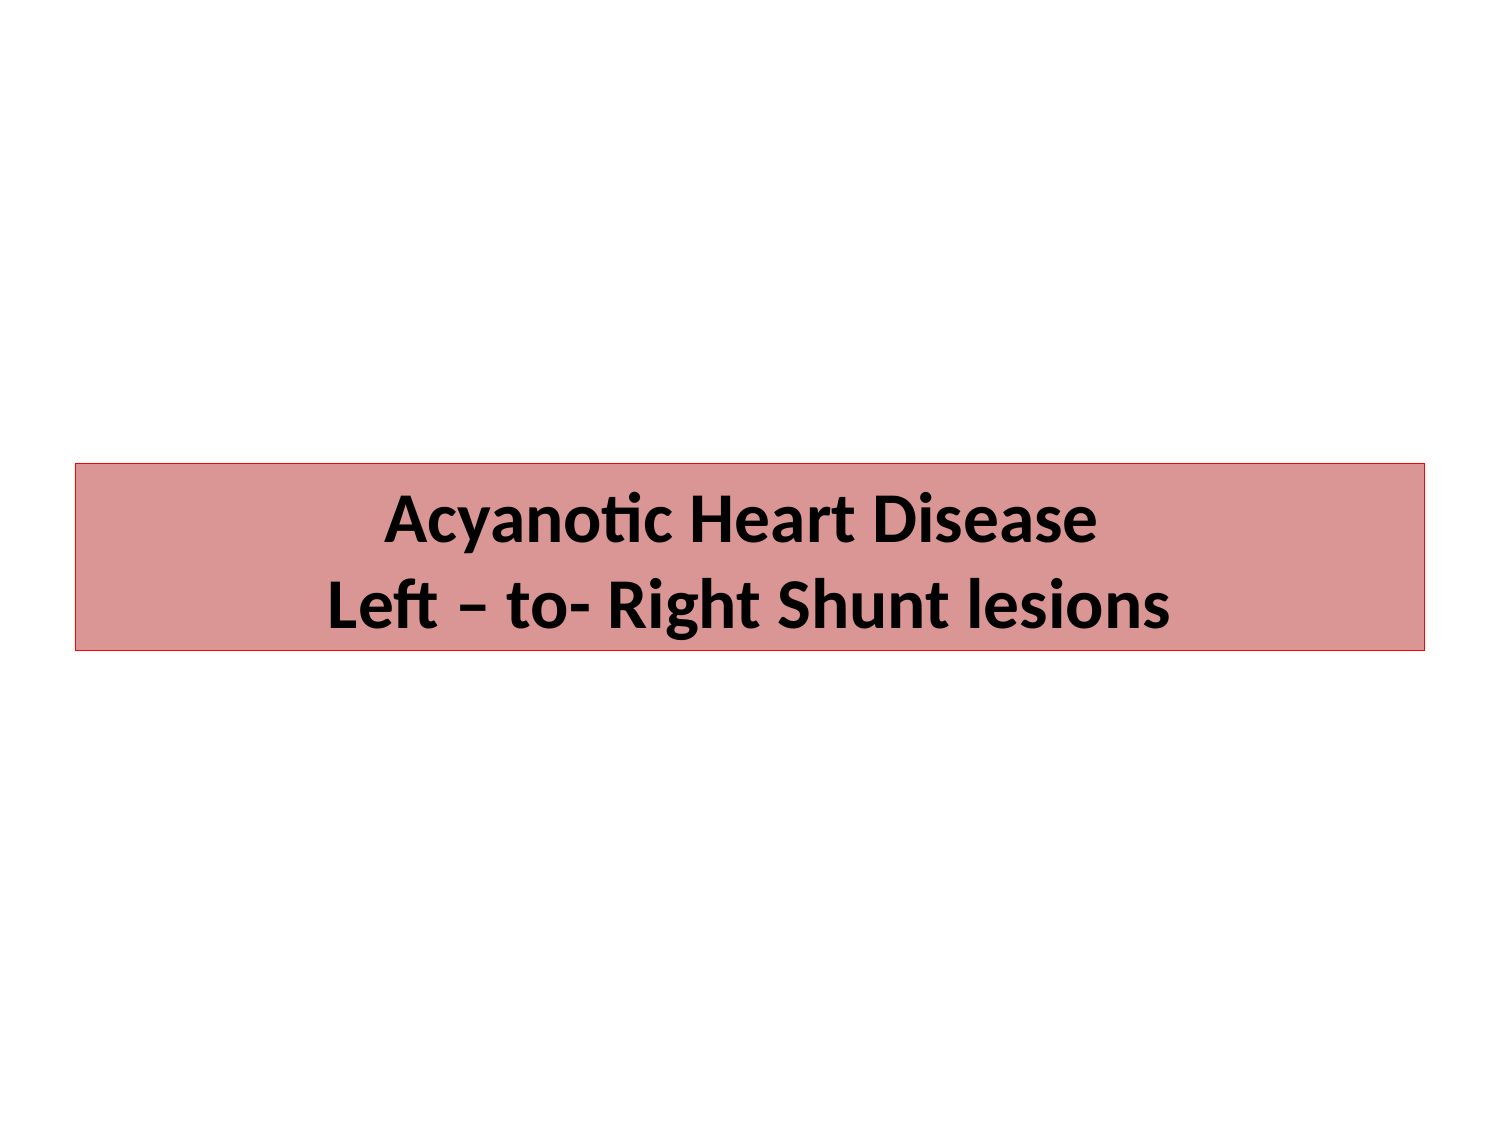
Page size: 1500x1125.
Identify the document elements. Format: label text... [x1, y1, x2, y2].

title Acyanotic Heart Disease Left – to- Right Shunt lesions [75, 463, 1425, 651]
